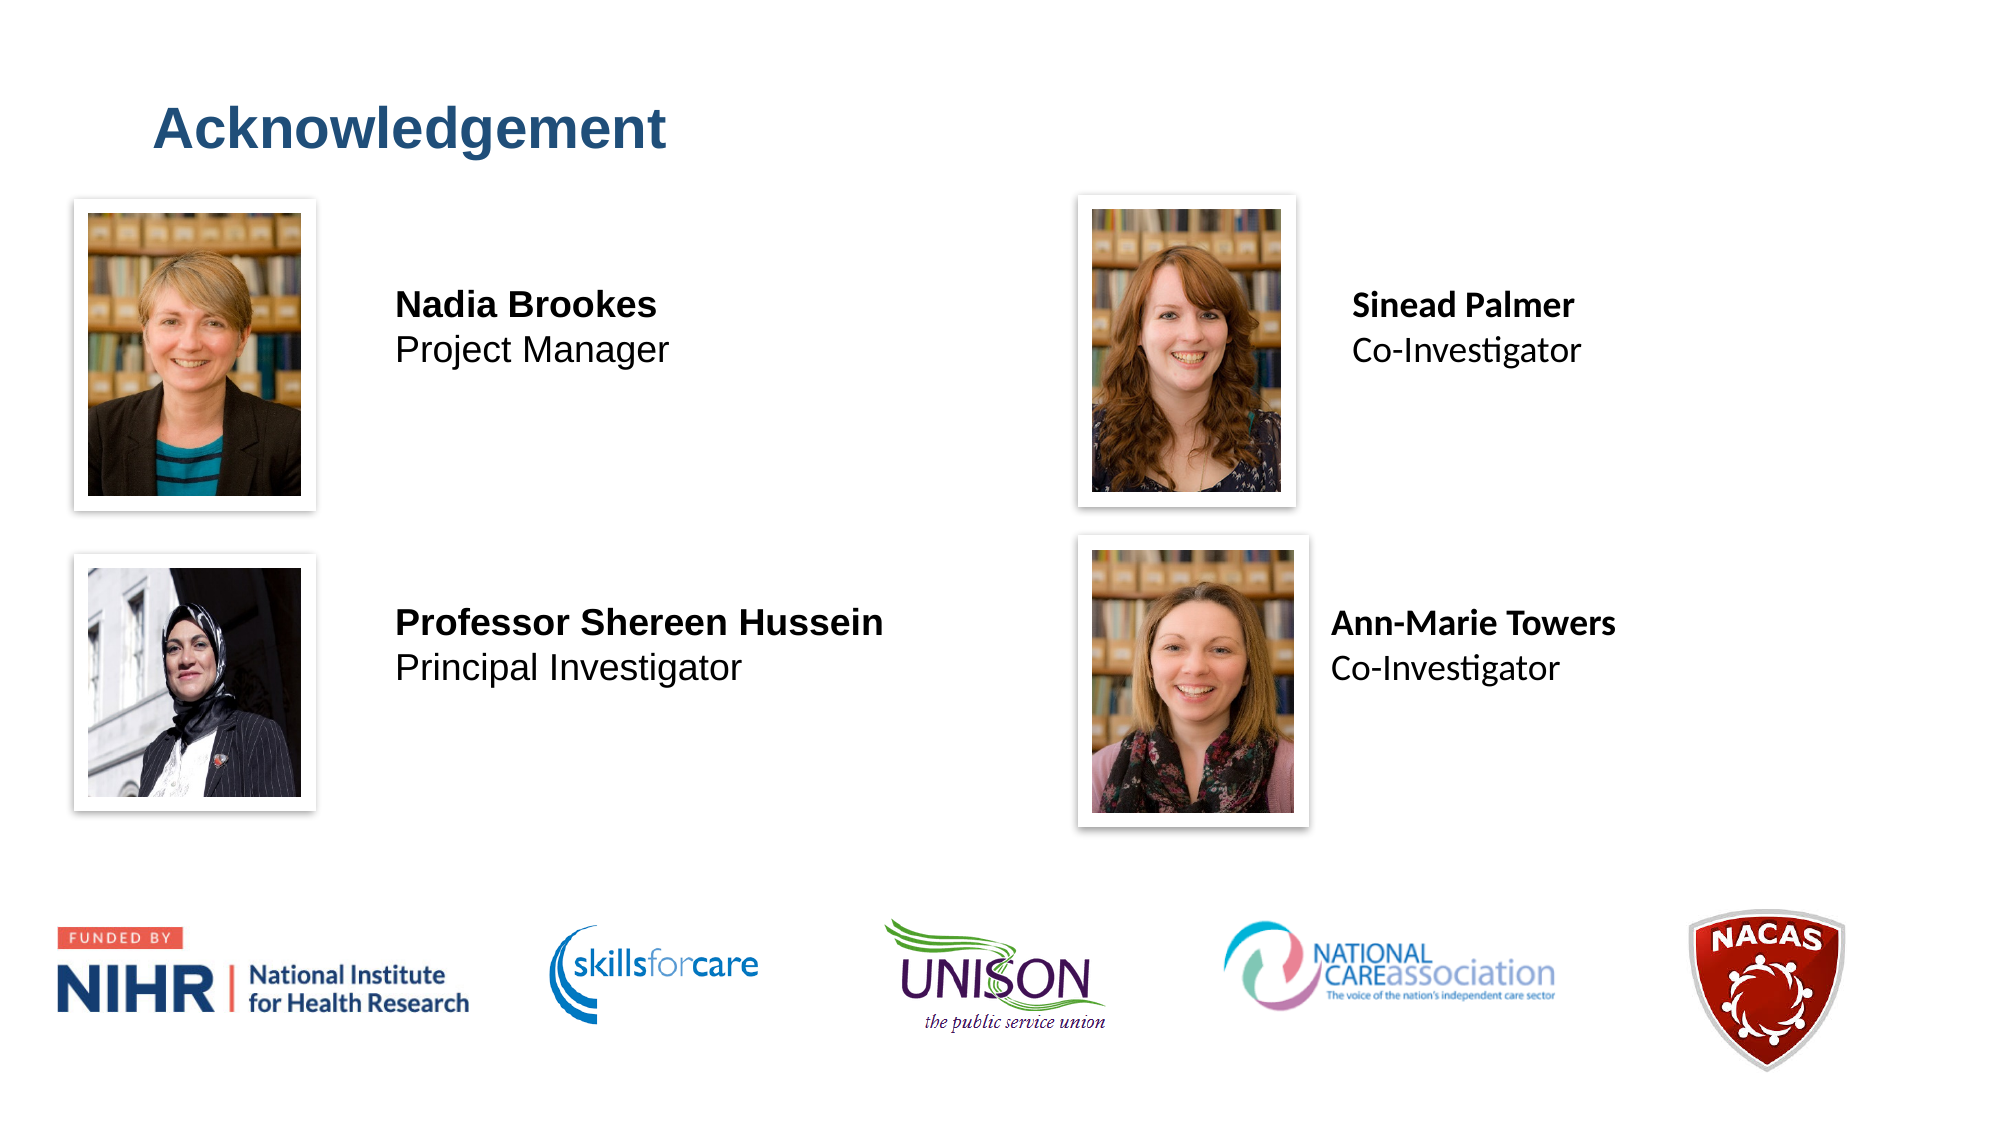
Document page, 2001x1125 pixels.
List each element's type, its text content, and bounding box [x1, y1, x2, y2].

picture [1092, 549, 1295, 813]
picture [1213, 918, 1566, 1014]
picture [1686, 909, 1847, 1075]
text_box Ann-Marie Towers Co-Investigator [1316, 590, 1650, 695]
picture [1092, 209, 1282, 493]
picture [873, 909, 1114, 1042]
text_box Professor Shereen Hussein Principal Investigator [380, 590, 927, 695]
title Acknowledgement [137, 59, 1863, 201]
picture [57, 926, 469, 1013]
picture [88, 568, 301, 797]
picture [518, 909, 789, 1040]
text_box Nadia Brookes Project Manager [380, 272, 693, 378]
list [88, 213, 302, 497]
text_box Sinead Palmer Co-Investigator [1337, 272, 1650, 423]
